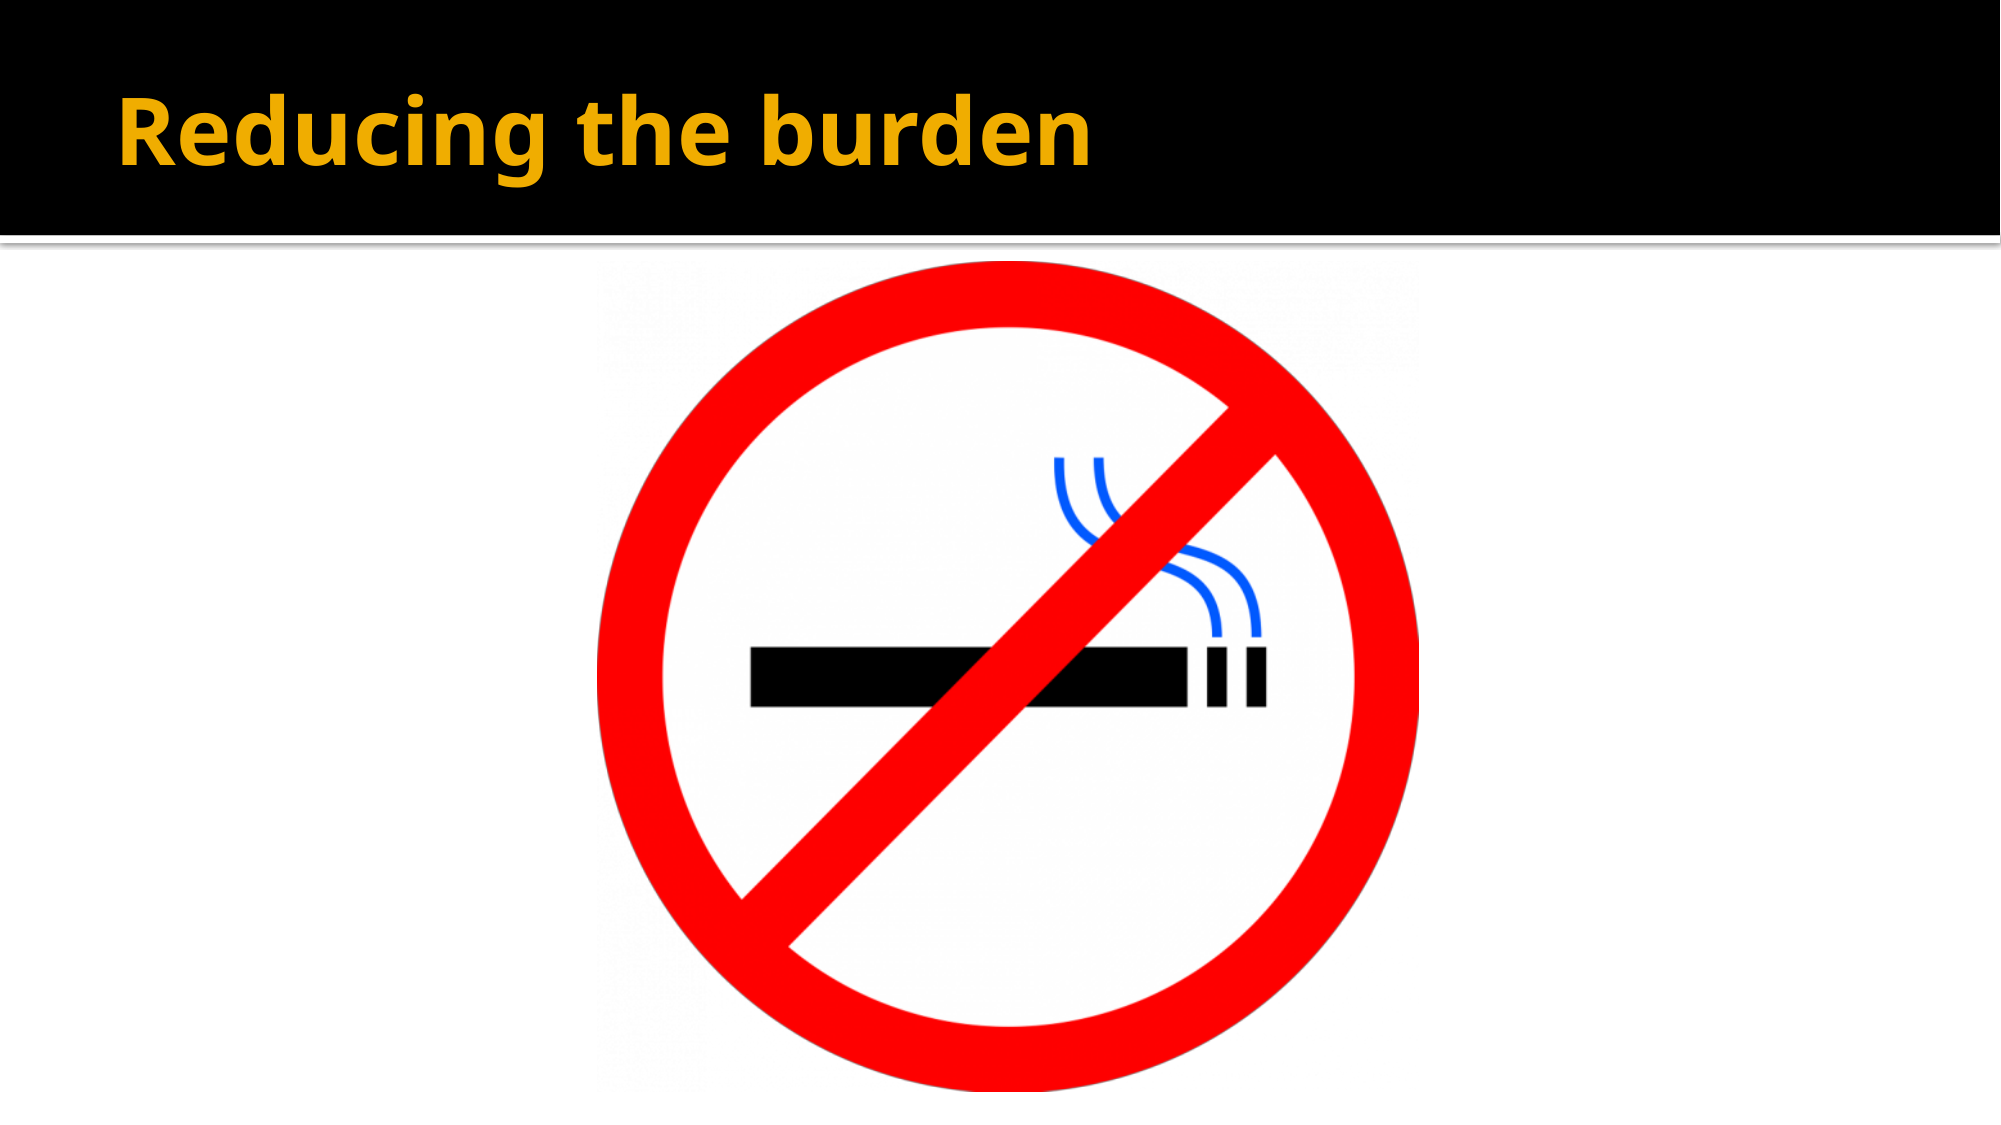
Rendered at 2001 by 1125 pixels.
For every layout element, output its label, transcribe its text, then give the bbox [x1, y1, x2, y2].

title Reducing the burden [99, 24, 1900, 231]
picture [597, 261, 1419, 1092]
